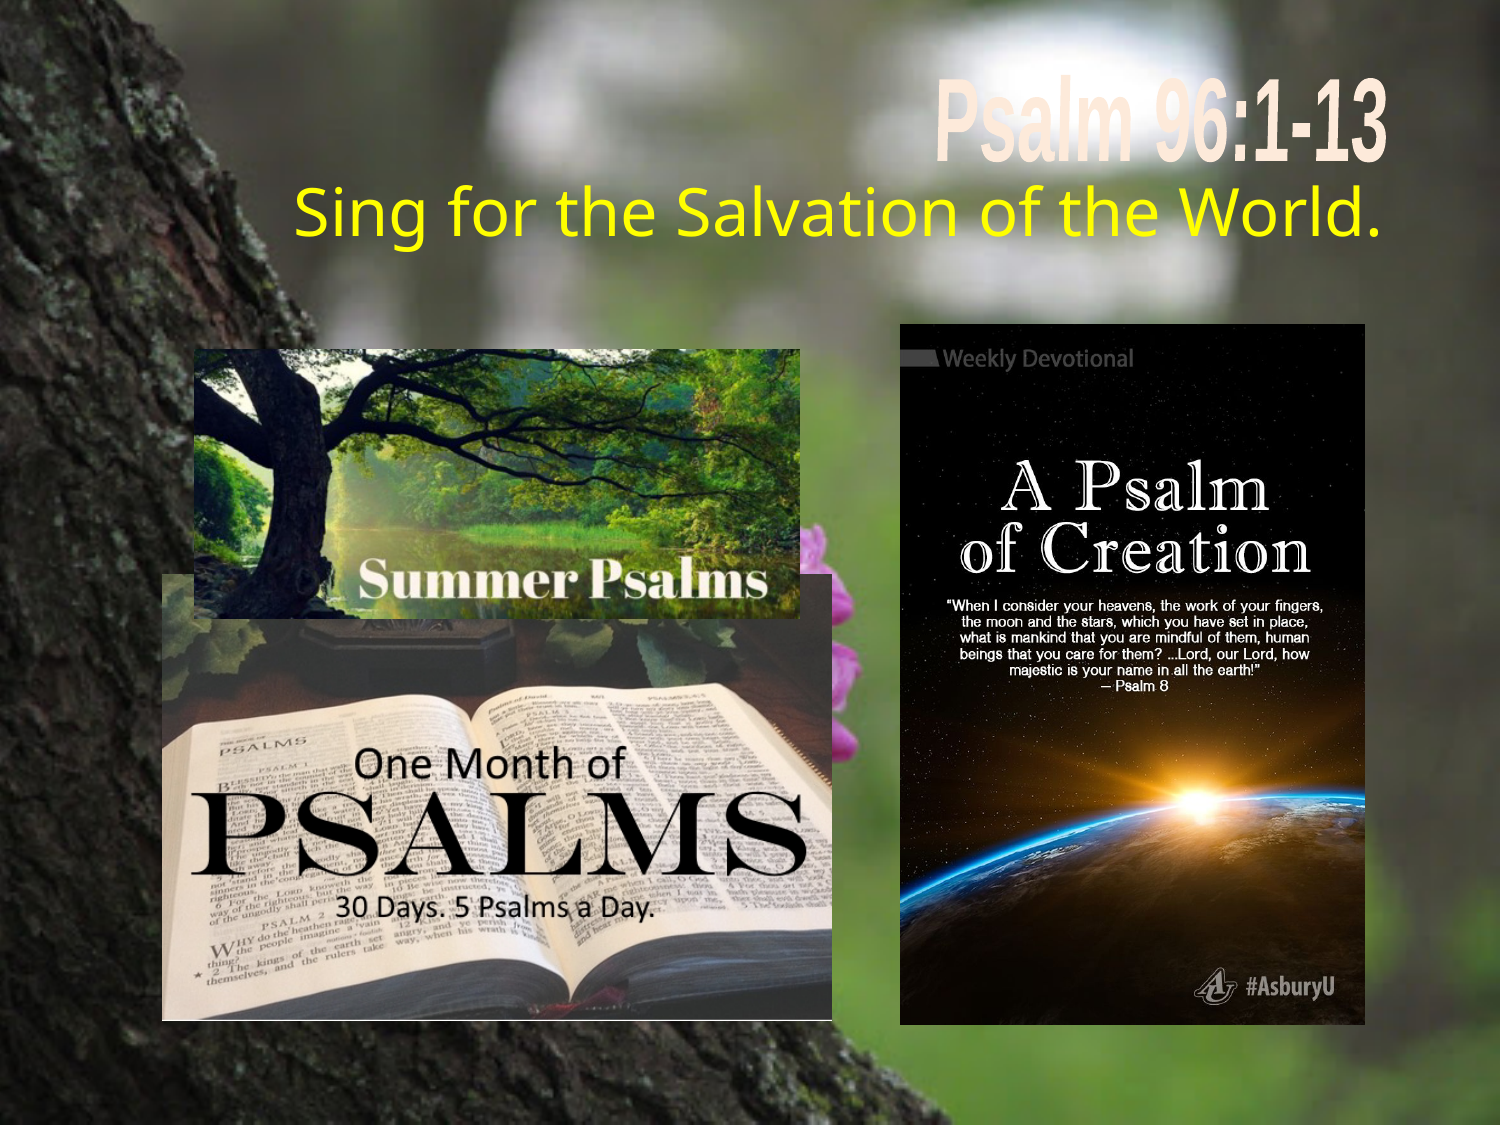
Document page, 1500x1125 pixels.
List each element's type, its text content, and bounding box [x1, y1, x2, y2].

text_box Sing for the Salvation of the World. [62, 162, 1400, 258]
picture [0, 0, 1500, 1125]
